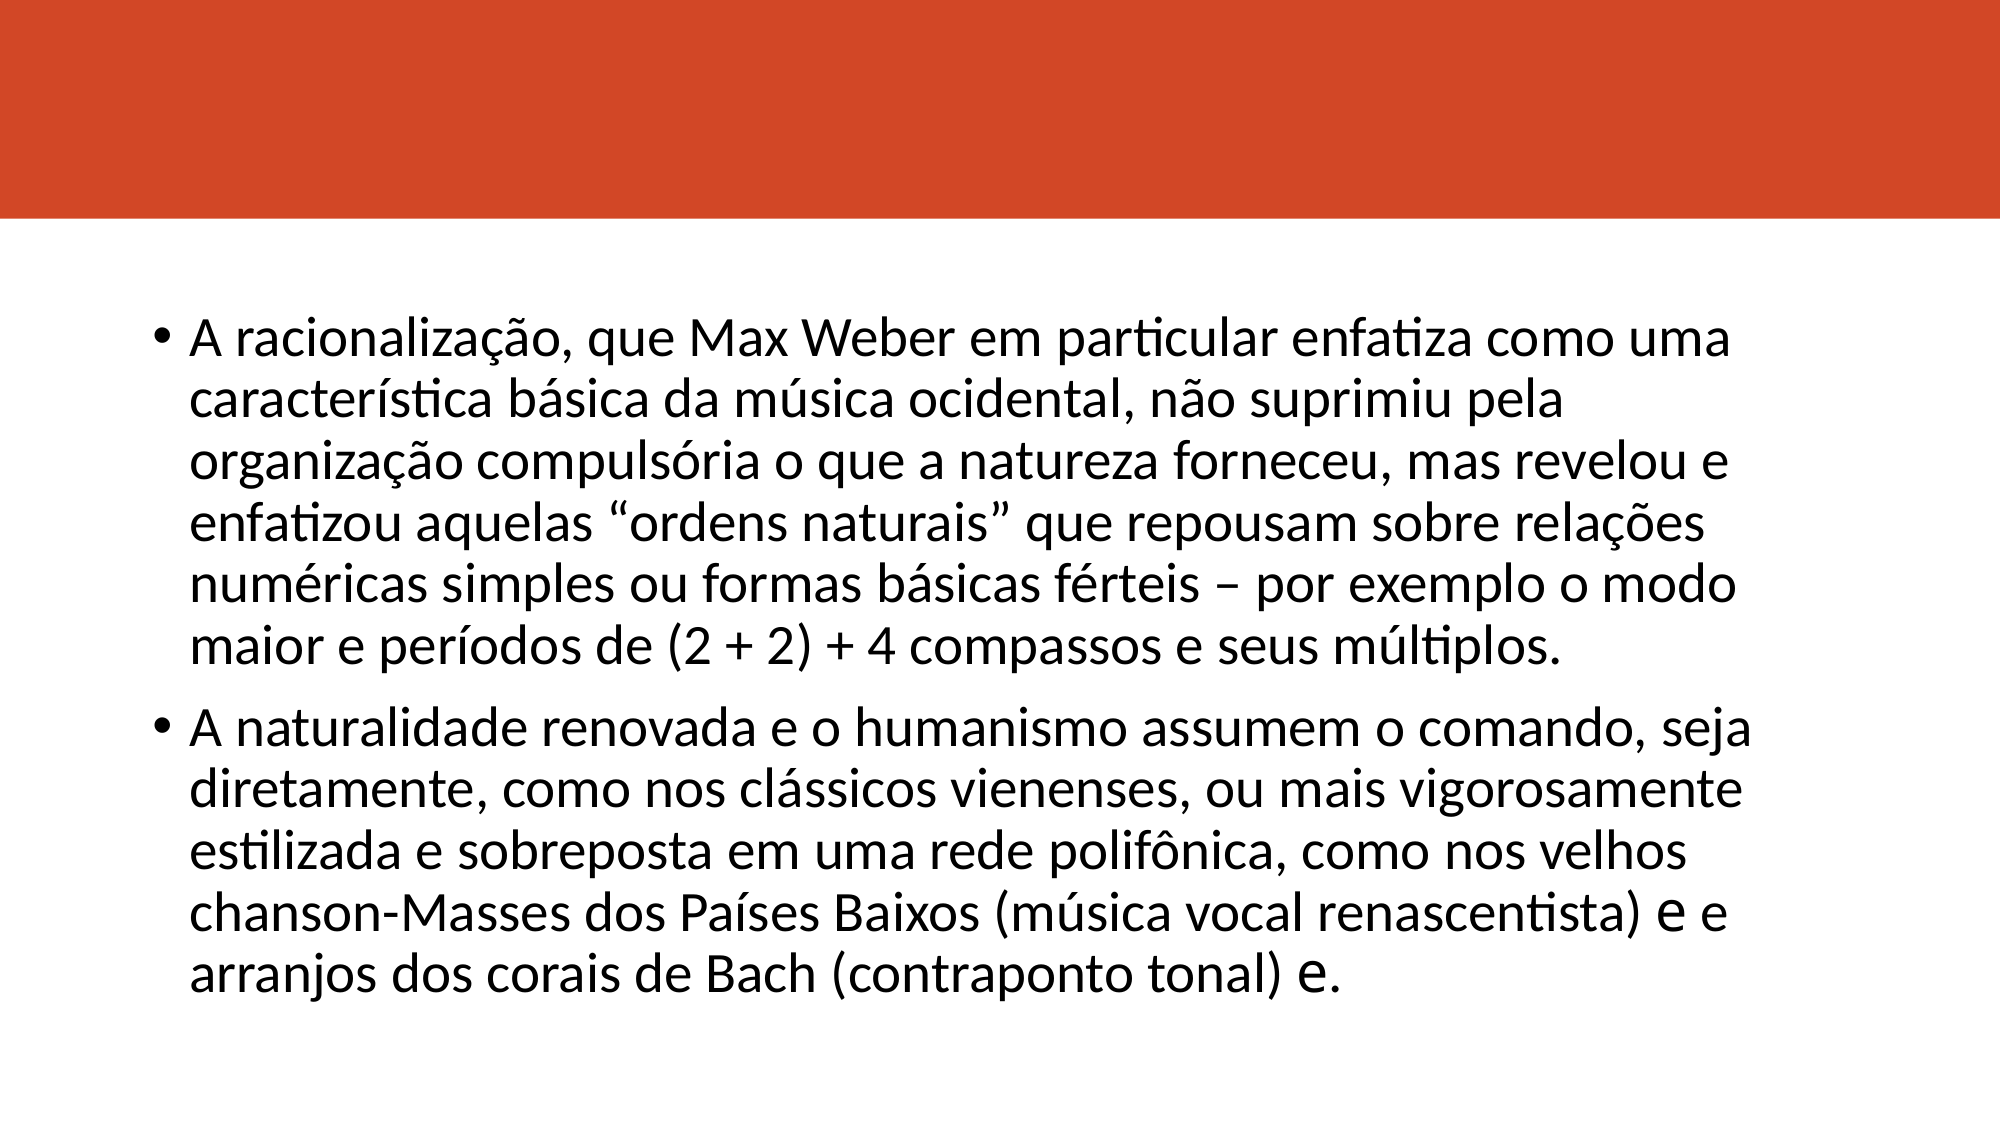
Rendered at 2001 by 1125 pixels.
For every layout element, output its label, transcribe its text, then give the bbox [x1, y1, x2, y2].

list A racionalização, que Max Weber em particular enfatiza como uma característica básica da música ocidental, não suprimiu pela organização compulsória o que a natureza forneceu, mas revelou e enfatizou aquelas “ordens naturais” que repousam sobre relações numéricas simples ou formas básicas férteis ‒ por exemplo o modo maior e períodos de (2 + 2) + 4 compassos e seus múltiplos. A naturalidade renovada e o humanismo assumem o comando, seja diretamente, como nos clássicos vienenses, ou mais vigorosamente estilizada e sobreposta em uma rede polifônica, como nos velhos chanson-Masses dos Países Baixos (música vocal renascentista) e e arranjos dos corais de Bach (contraponto tonal) e. [137, 299, 1863, 1014]
